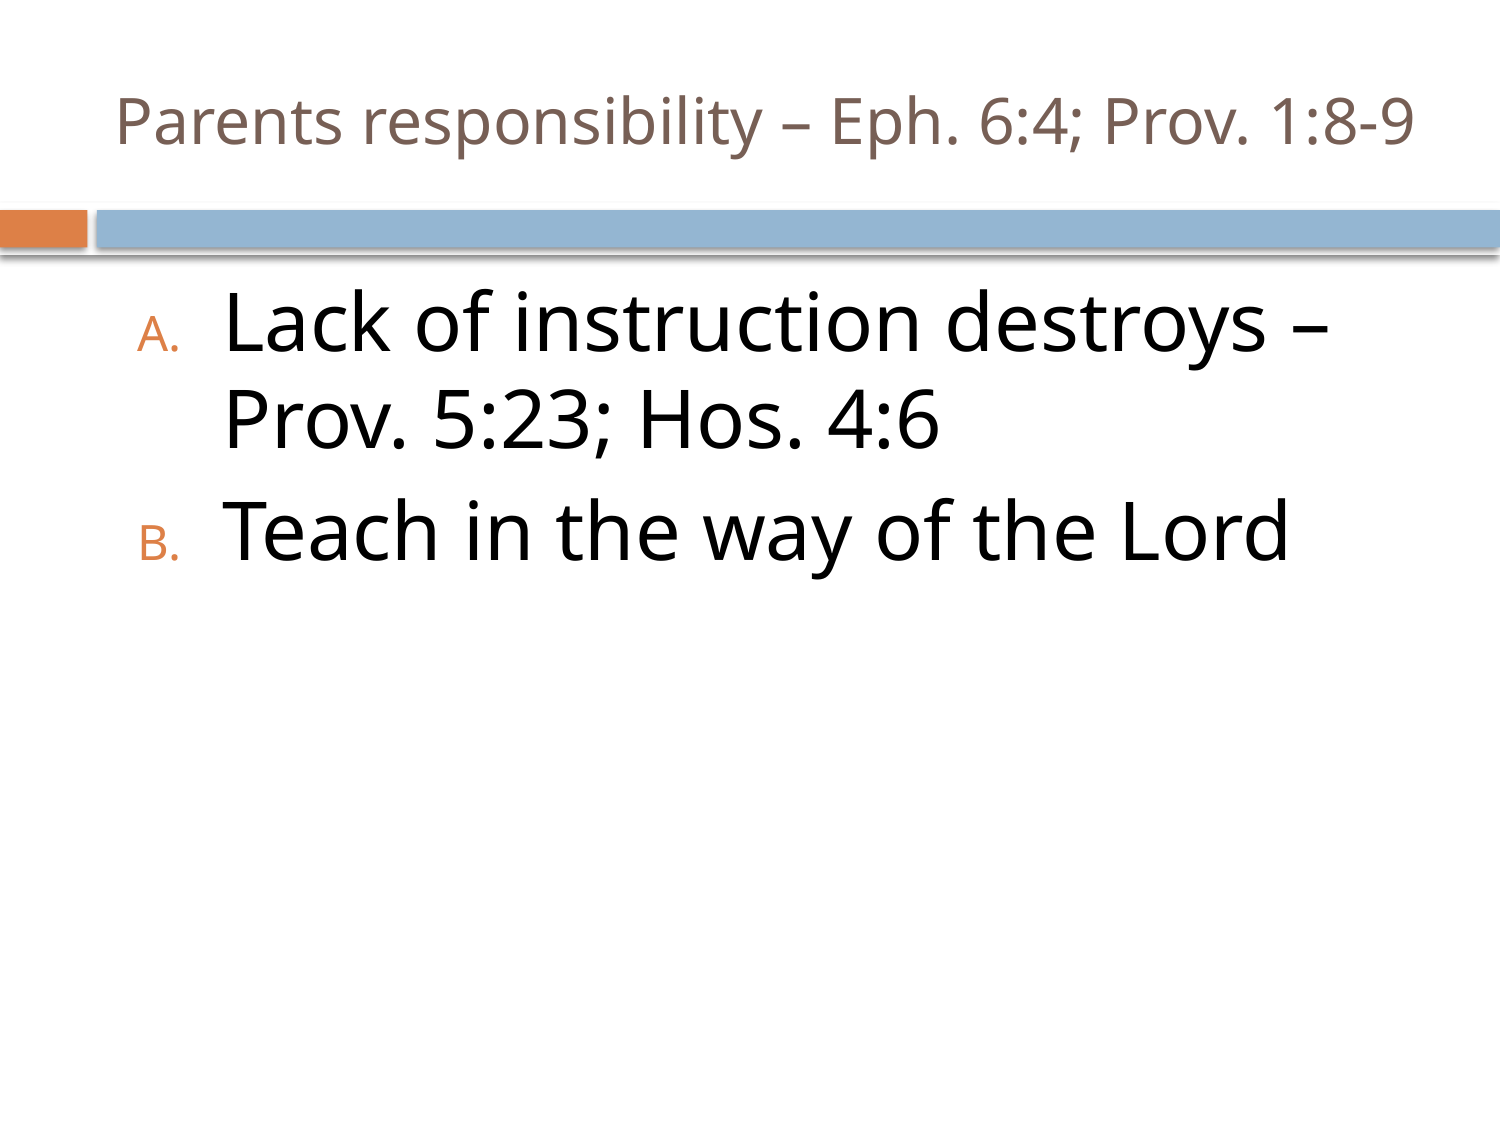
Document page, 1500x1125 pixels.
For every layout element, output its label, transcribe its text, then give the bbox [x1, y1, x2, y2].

title Parents responsibility – Eph. 6:4; Prov. 1:8-9 [99, 37, 1438, 200]
list Lack of instruction destroys – Prov. 5:23; Hos. 4:6 Teach in the way of the Lord [100, 262, 1438, 1005]
